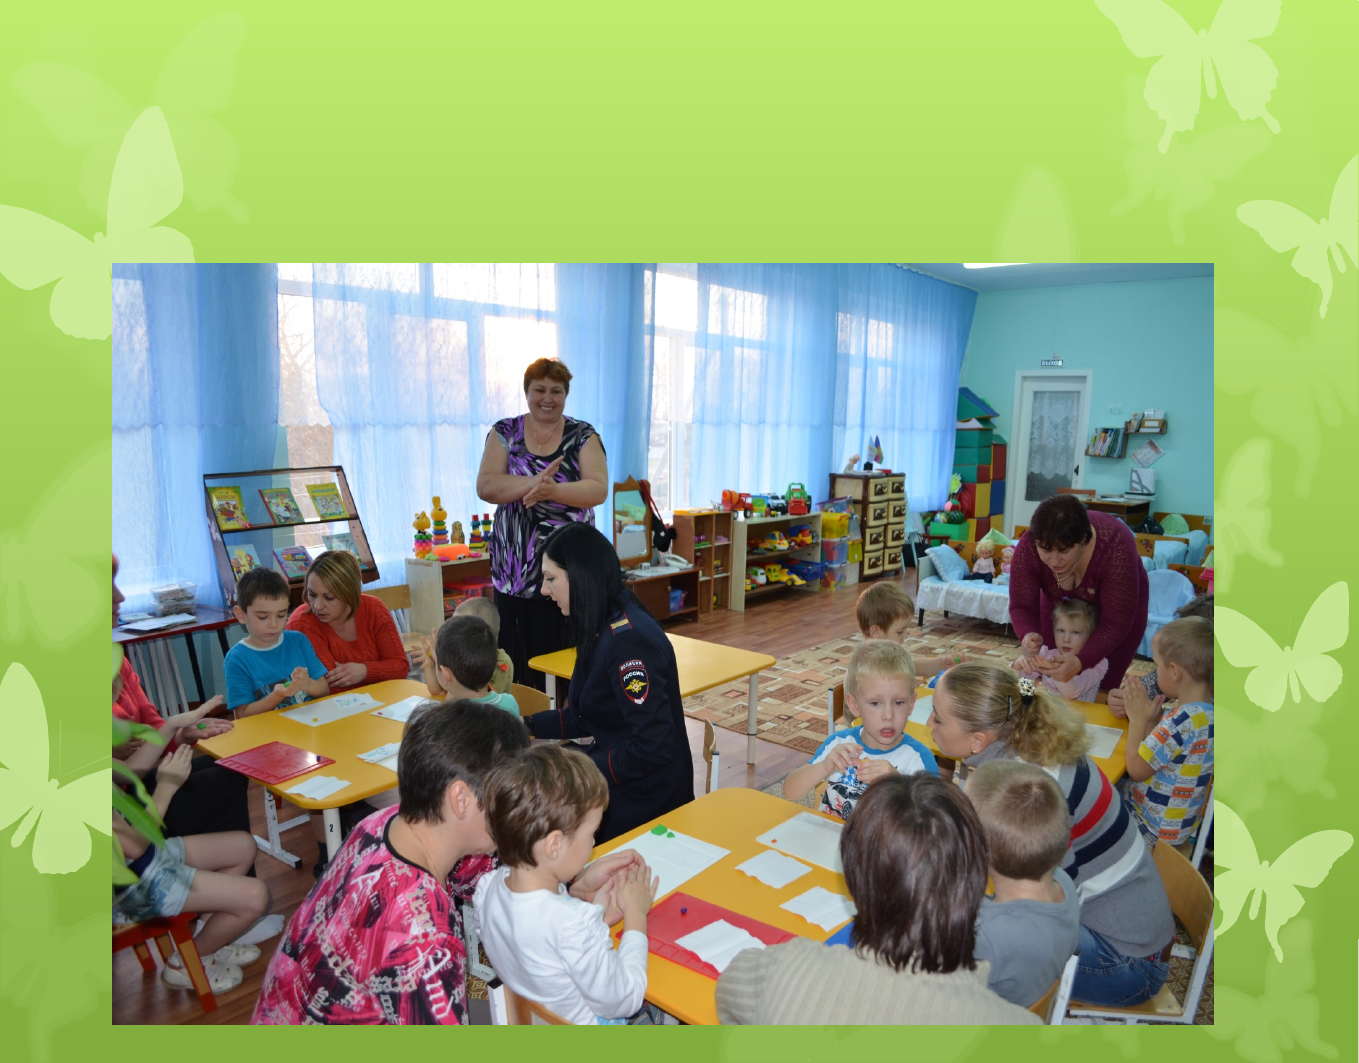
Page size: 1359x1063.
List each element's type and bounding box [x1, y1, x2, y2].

picture [111, 263, 1215, 1026]
